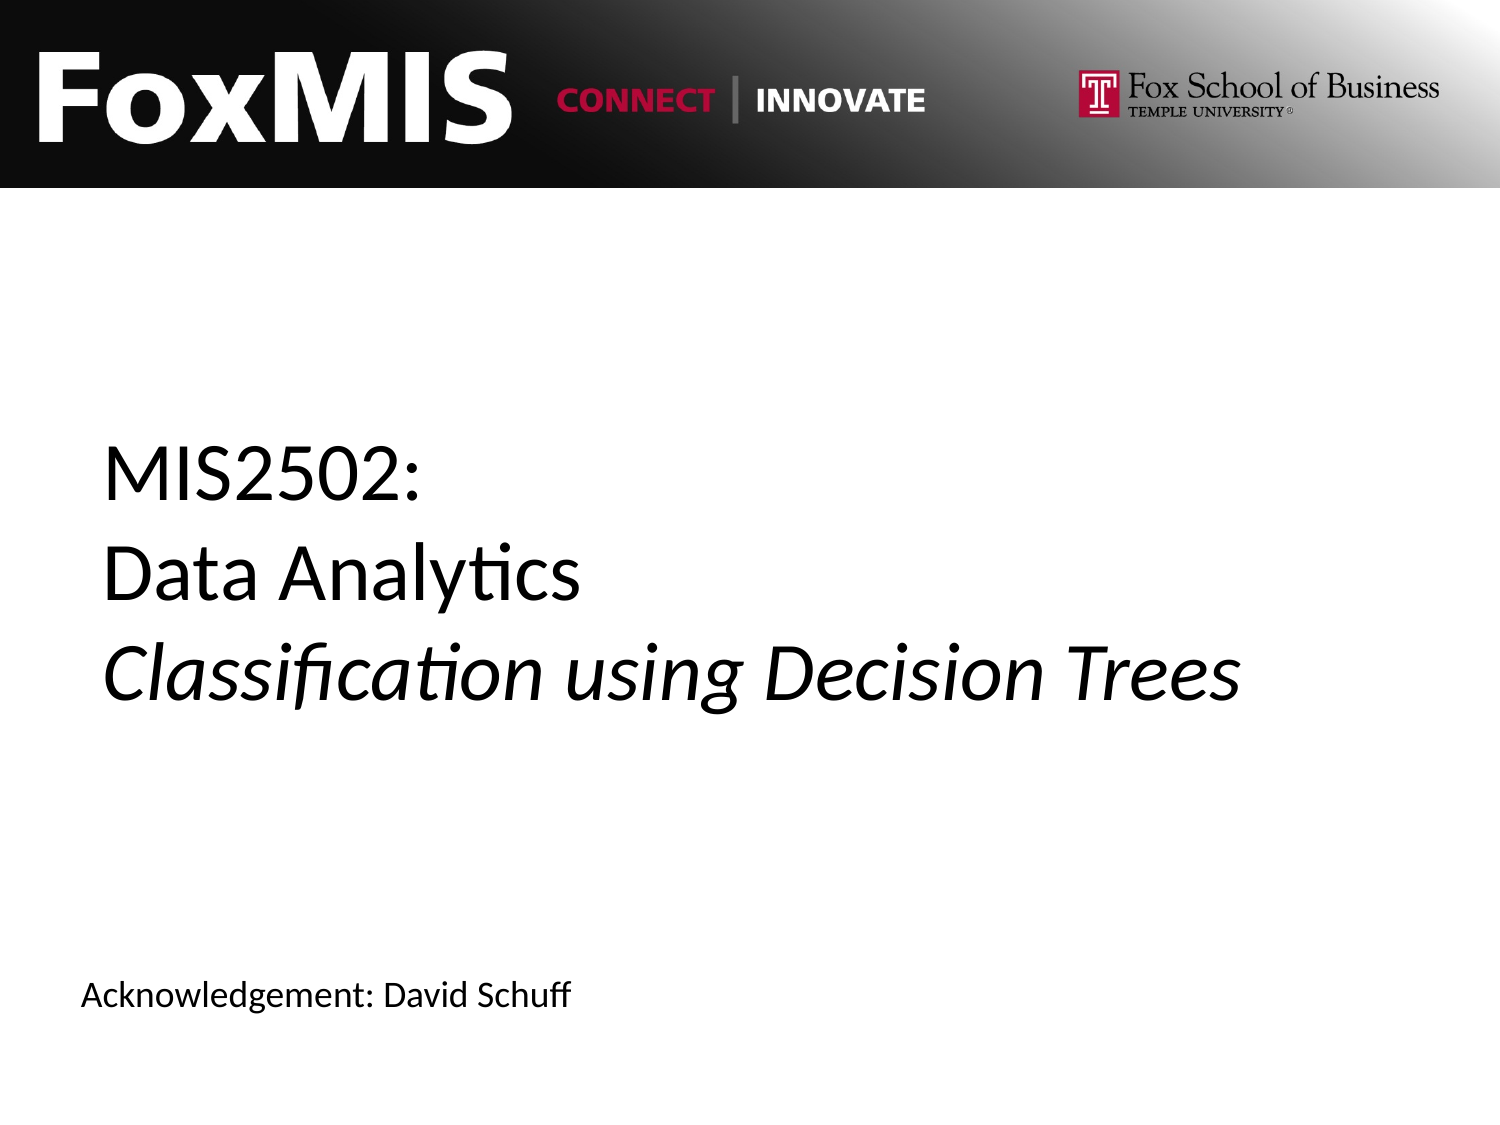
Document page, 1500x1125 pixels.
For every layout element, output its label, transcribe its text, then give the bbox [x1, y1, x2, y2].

picture [0, 0, 1500, 189]
title MIS2502: Data Analytics Classification using Decision Trees [87, 408, 1413, 725]
text_box Acknowledgement: David Schuff [66, 962, 588, 1023]
